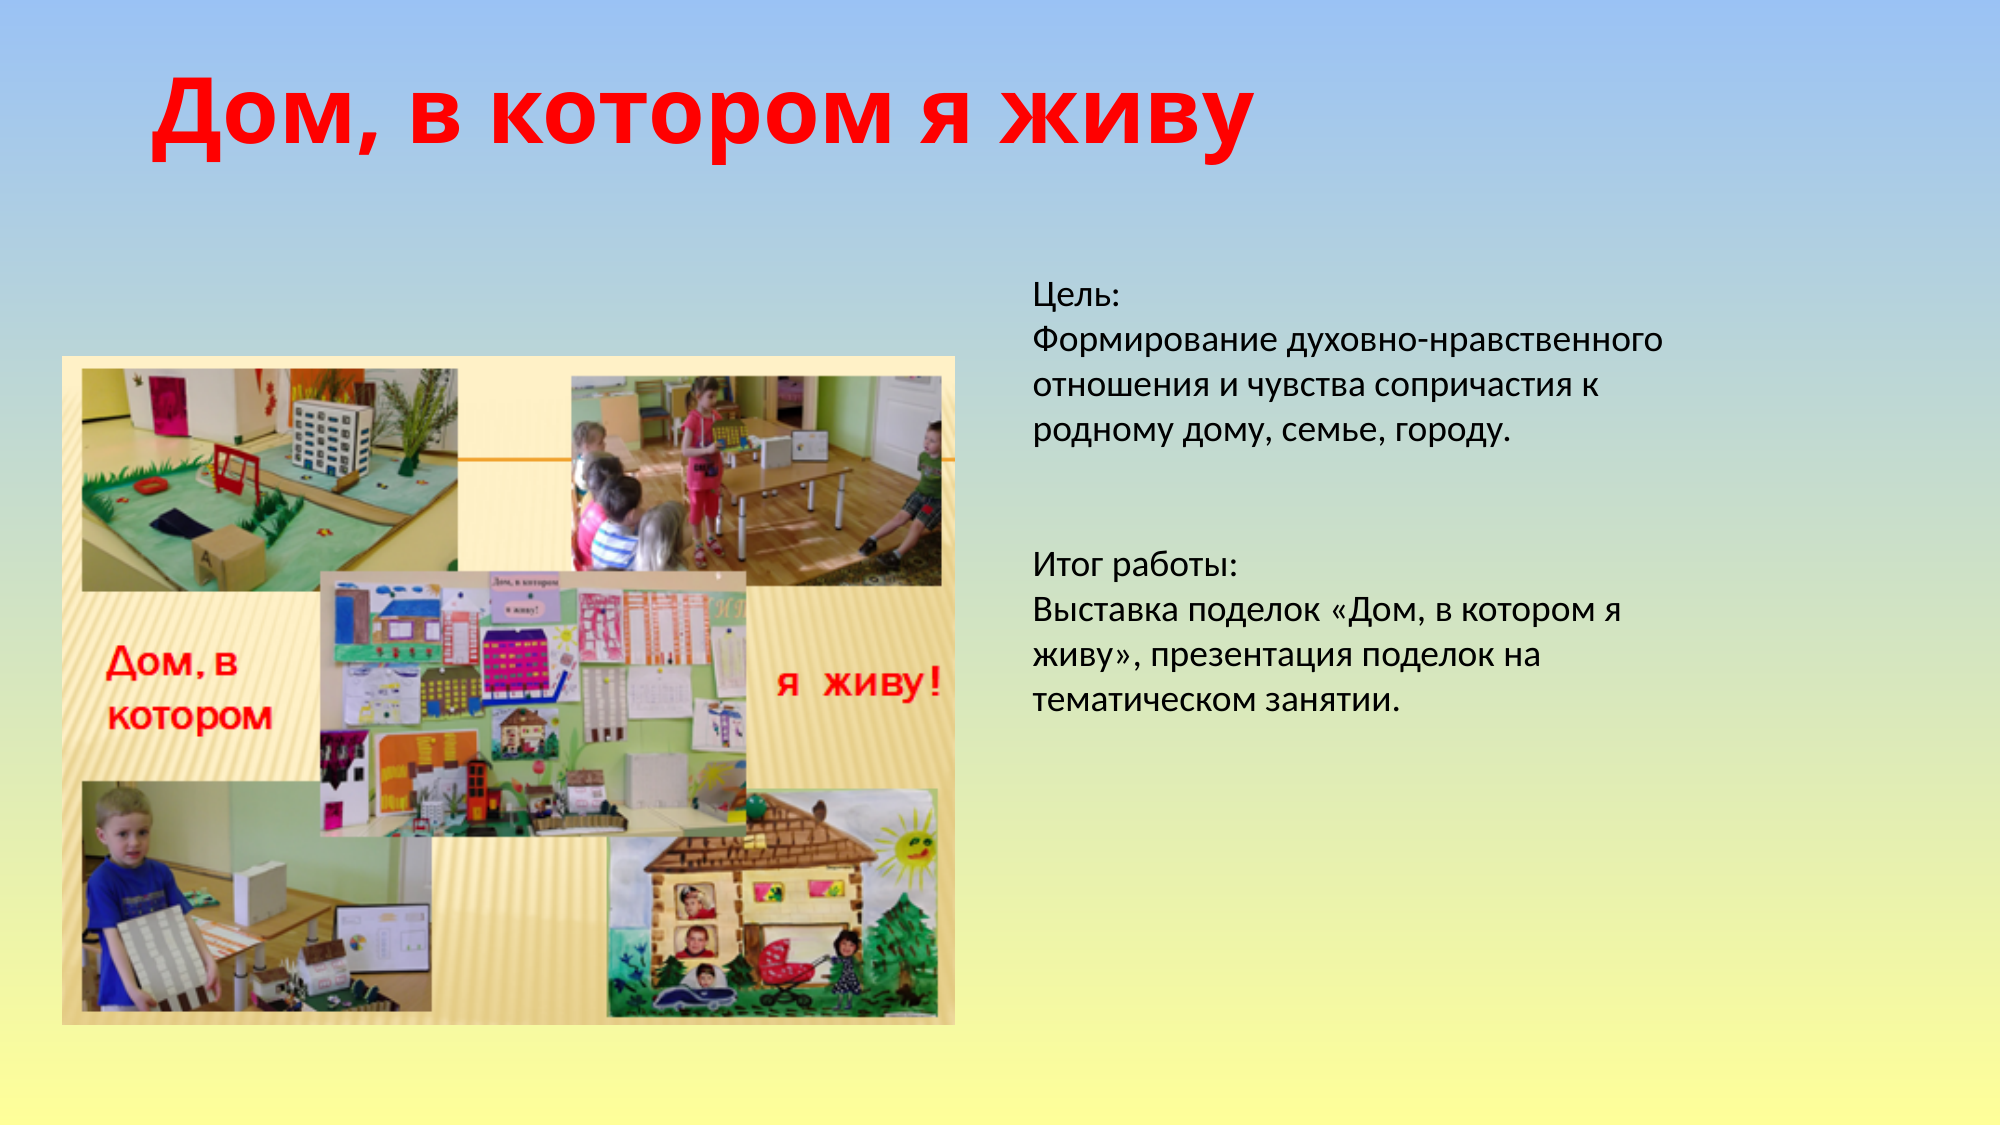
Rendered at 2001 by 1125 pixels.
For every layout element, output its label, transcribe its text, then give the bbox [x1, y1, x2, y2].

title Дом, в котором я живу [137, 59, 1863, 278]
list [62, 356, 955, 1025]
text_box Цель: Формирование духовно-нравственного отношения и чувства сопричастия к родному дому, семье, городу. Итог работы: Выставка поделок «Дом, в котором я живу», презентация поделок на тематическом занятии. [1017, 261, 1738, 817]
